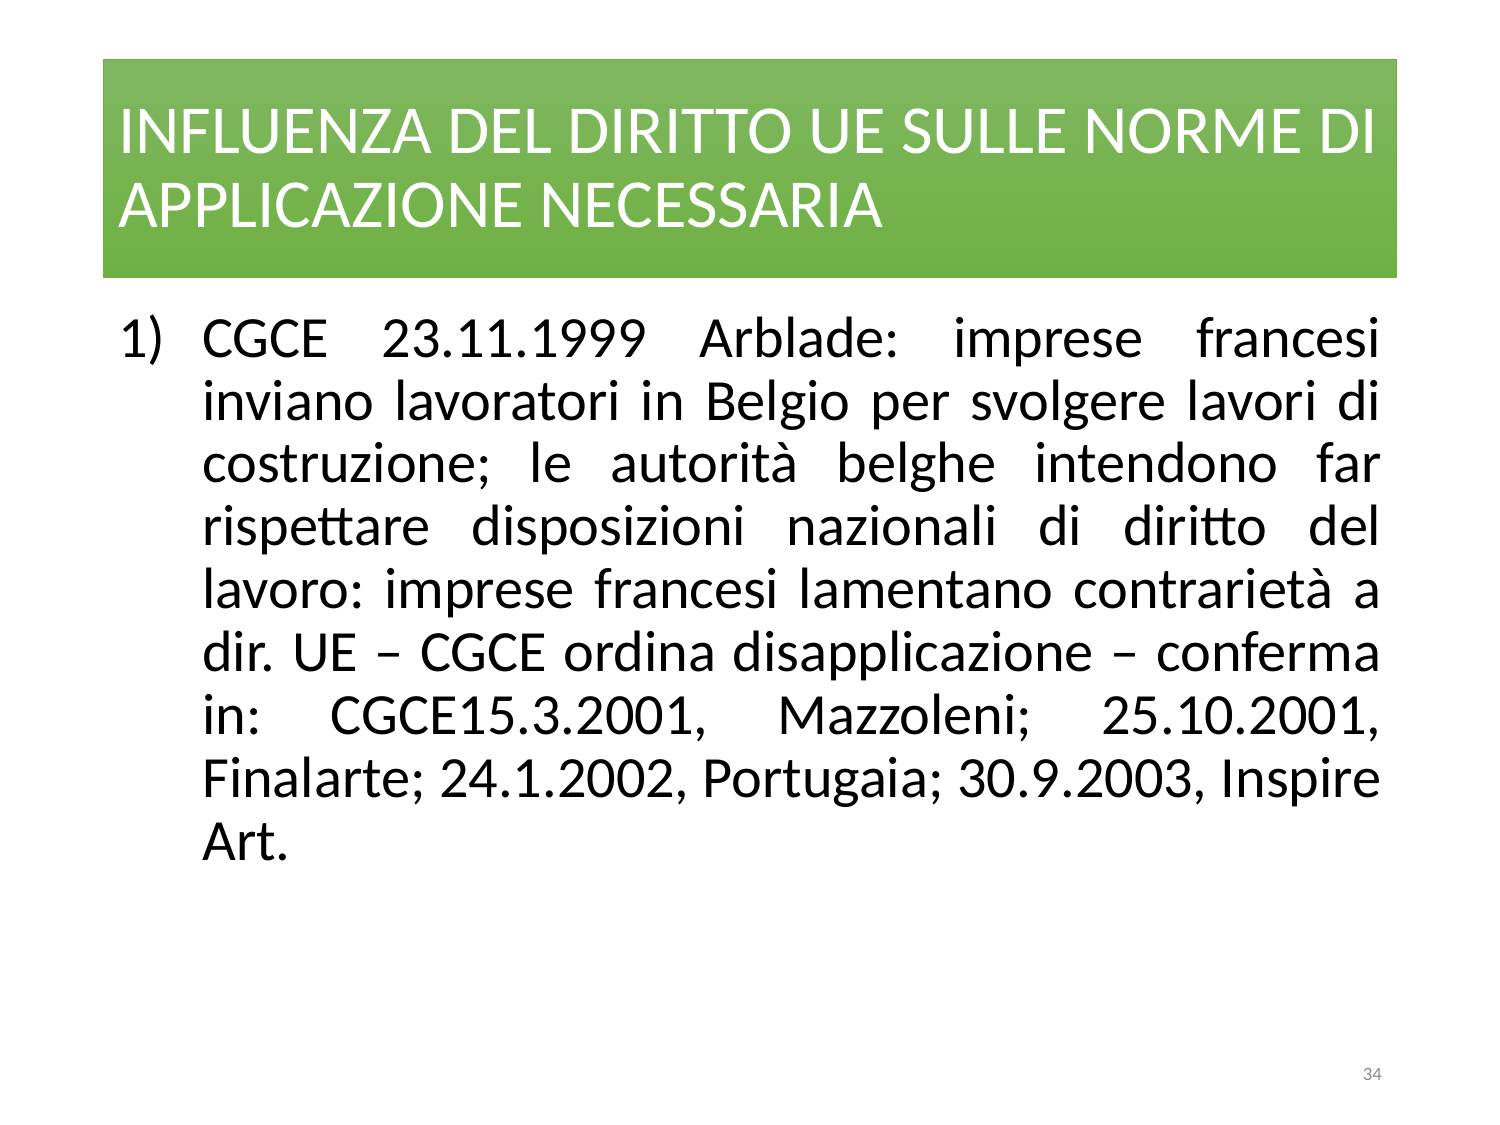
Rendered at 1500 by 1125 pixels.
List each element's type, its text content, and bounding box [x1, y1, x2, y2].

list CGCE 23.11.1999 Arblade: imprese francesi inviano lavoratori in Belgio per svolgere lavori di costruzione; le autorità belghe intendono far rispettare disposizioni nazionali di diritto del lavoro: imprese francesi lamentano contrarietà a dir. UE – CGCE ordina disapplicazione – conferma in: CGCE15.3.2001, Mazzoleni; 25.10.2001, Finalarte; 24.1.2002, Portugaia; 30.9.2003, Inspire Art. [103, 299, 1397, 1014]
title INFLUENZA DEL DIRITTO UE SULLE NORME DI APPLICAZIONE NECESSARIA [103, 59, 1397, 278]
slide_number 34 [1059, 1042, 1397, 1103]
